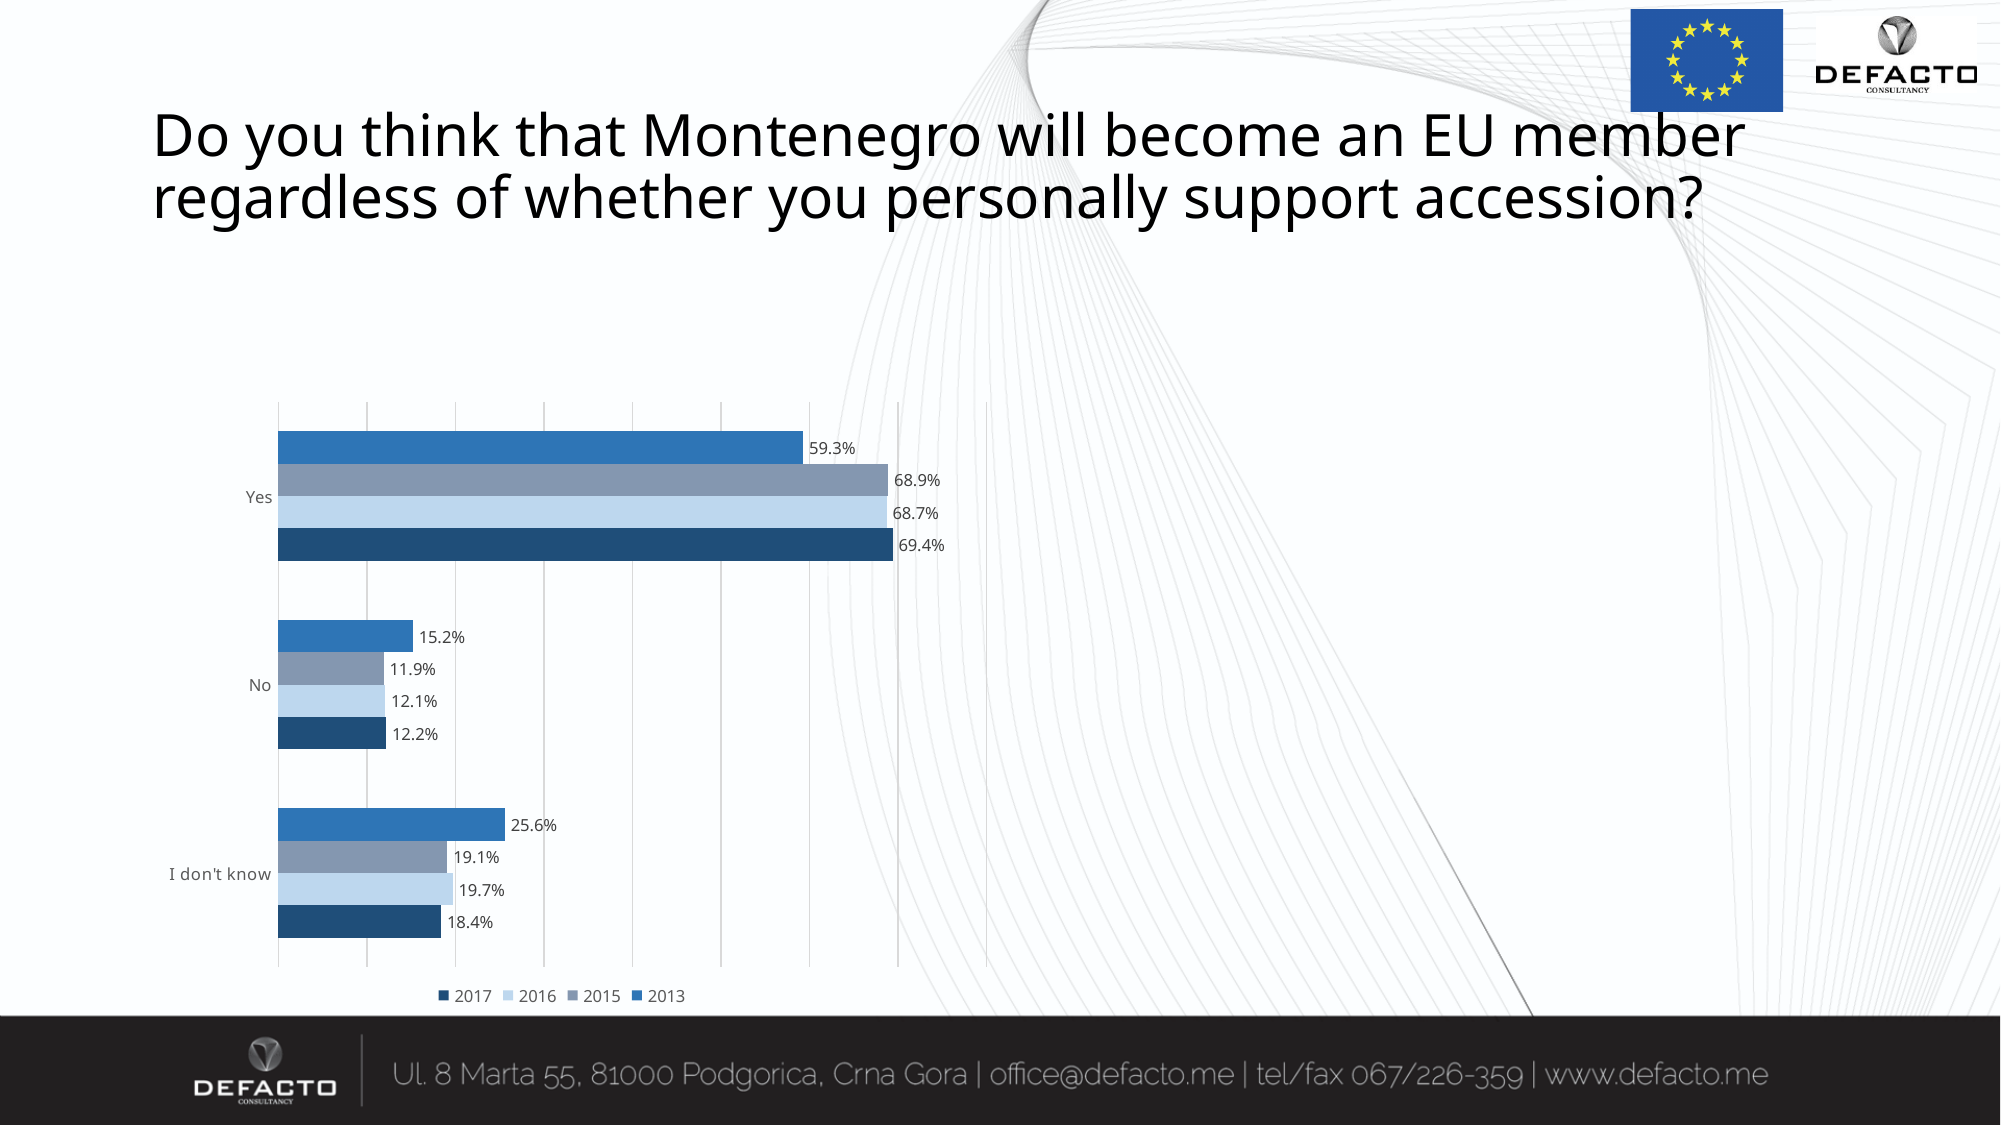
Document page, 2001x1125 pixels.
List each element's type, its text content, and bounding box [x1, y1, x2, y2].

title Do you think that Montenegro will become an EU member regardless of whether you personally support accession? [137, 59, 1863, 278]
chart [137, 299, 988, 1014]
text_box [1630, 9, 1784, 112]
picture [0, 0, 2001, 1125]
